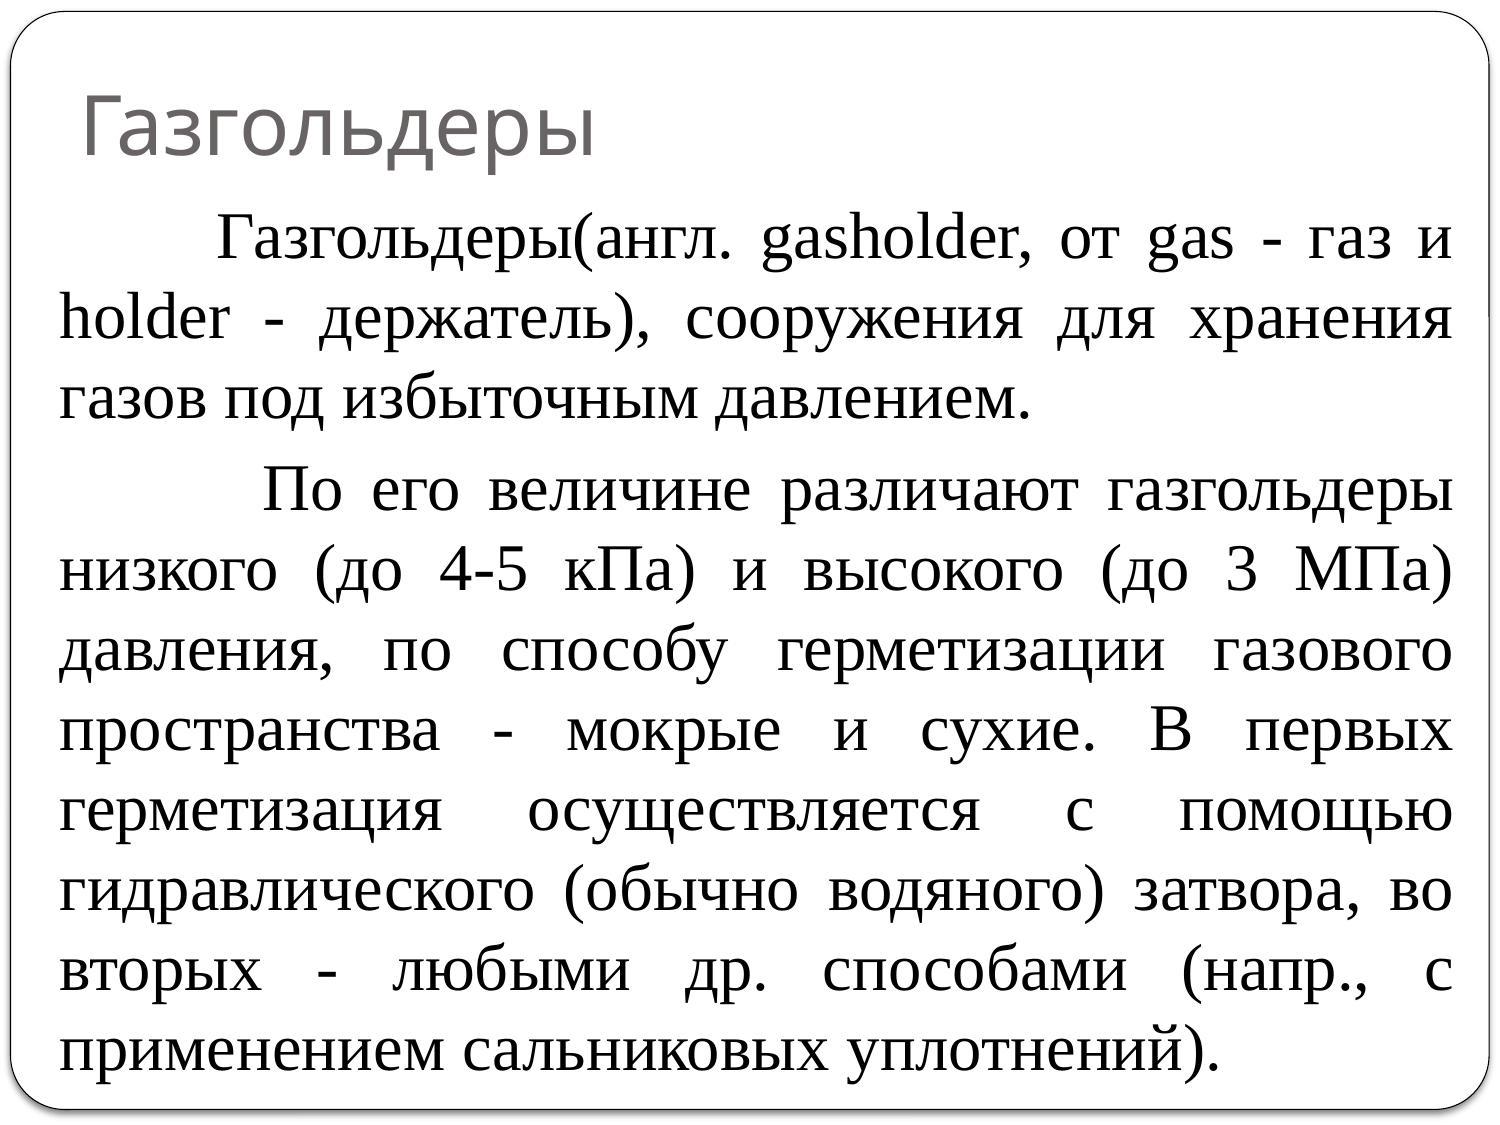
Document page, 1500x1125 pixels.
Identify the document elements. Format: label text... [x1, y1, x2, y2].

list Газгольдеры(англ. gasholder, от gas - газ и holder - держатель), сооружения для хранения газов под избыточным давлением. По его величине различают газгольдеры низкого (до 4-5 кПа) и высокого (до 3 МПа) давления, по способу герметизации газового пространства - мокрые и сухие. В первых герметизация осуществляется с помощью гидравлического (обычно водяного) затвора, во вторых - любыми др. способами (напр., с применением сальниковых уплотнений). [0, 184, 1471, 1125]
title Газгольдеры [64, 0, 1415, 184]
